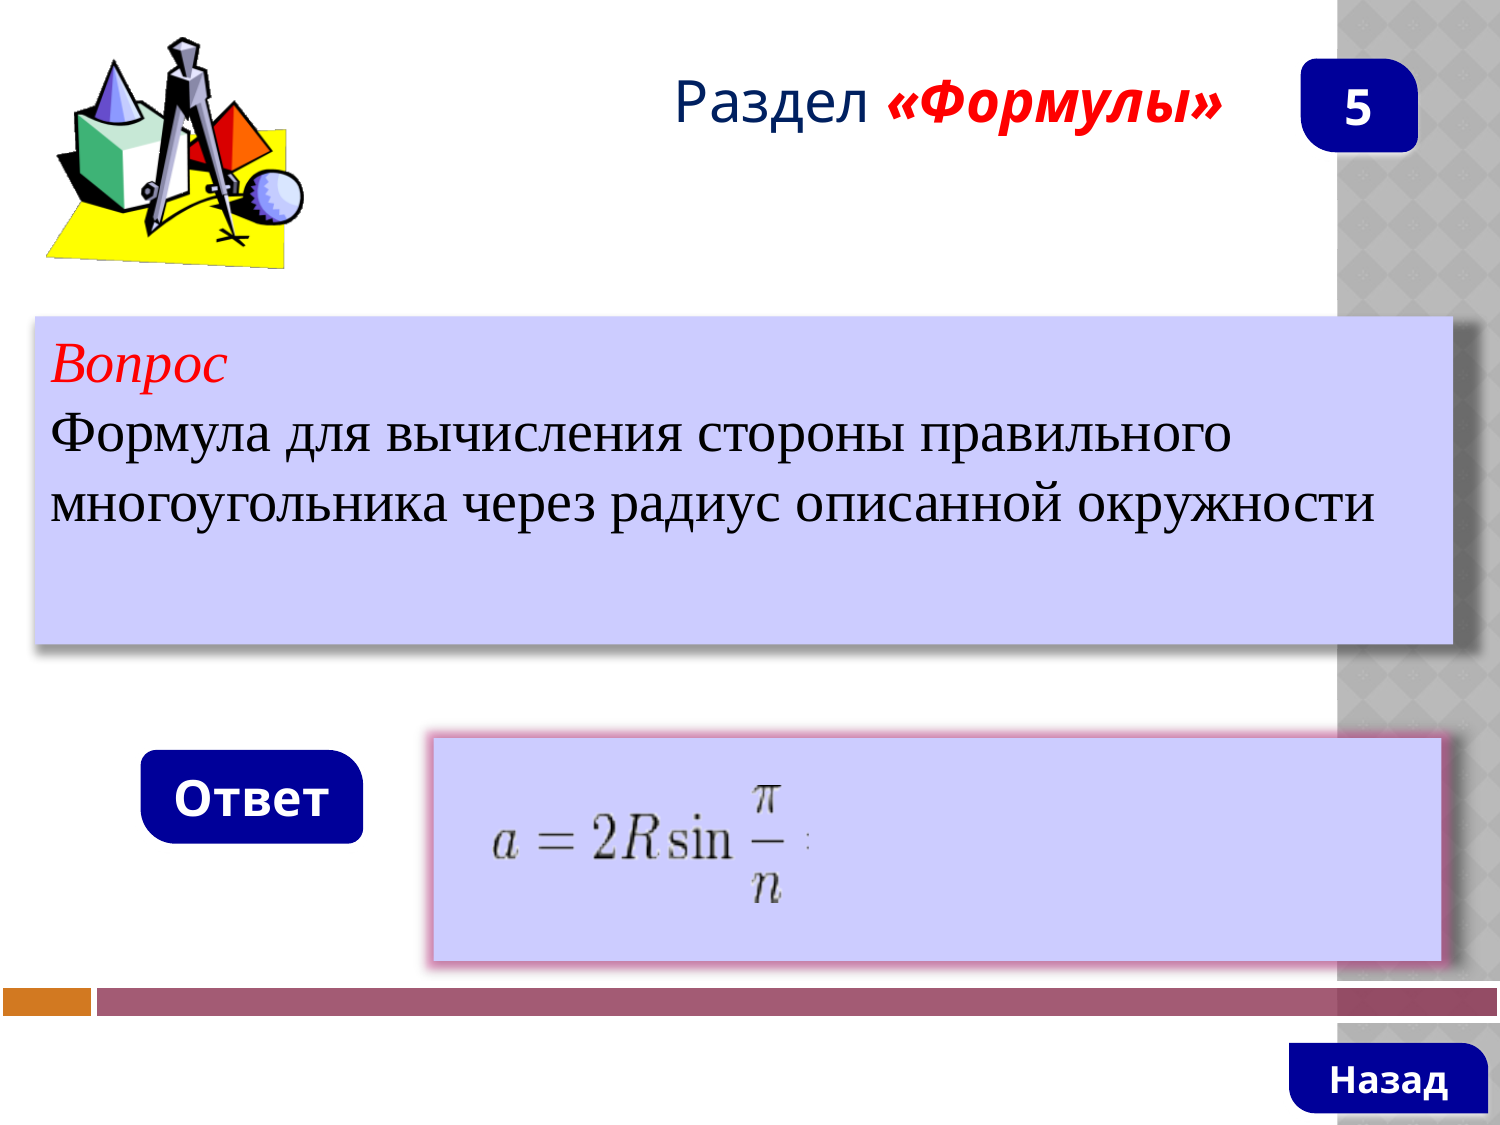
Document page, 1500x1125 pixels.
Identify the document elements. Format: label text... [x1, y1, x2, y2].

text_box 5 [1300, 58, 1418, 153]
text_box [433, 738, 1442, 961]
text_box Ответ [140, 749, 364, 844]
text_box Раздел «Формулы» [632, 46, 1266, 153]
text_box [91, 981, 1500, 1023]
text_box [0, 981, 91, 1023]
list Вопрос Формула для вычисления стороны правильного многоугольника через радиус описанной окружности [35, 316, 1454, 645]
picture [491, 784, 809, 903]
text_box Назад [1289, 1042, 1489, 1114]
picture [46, 34, 306, 270]
